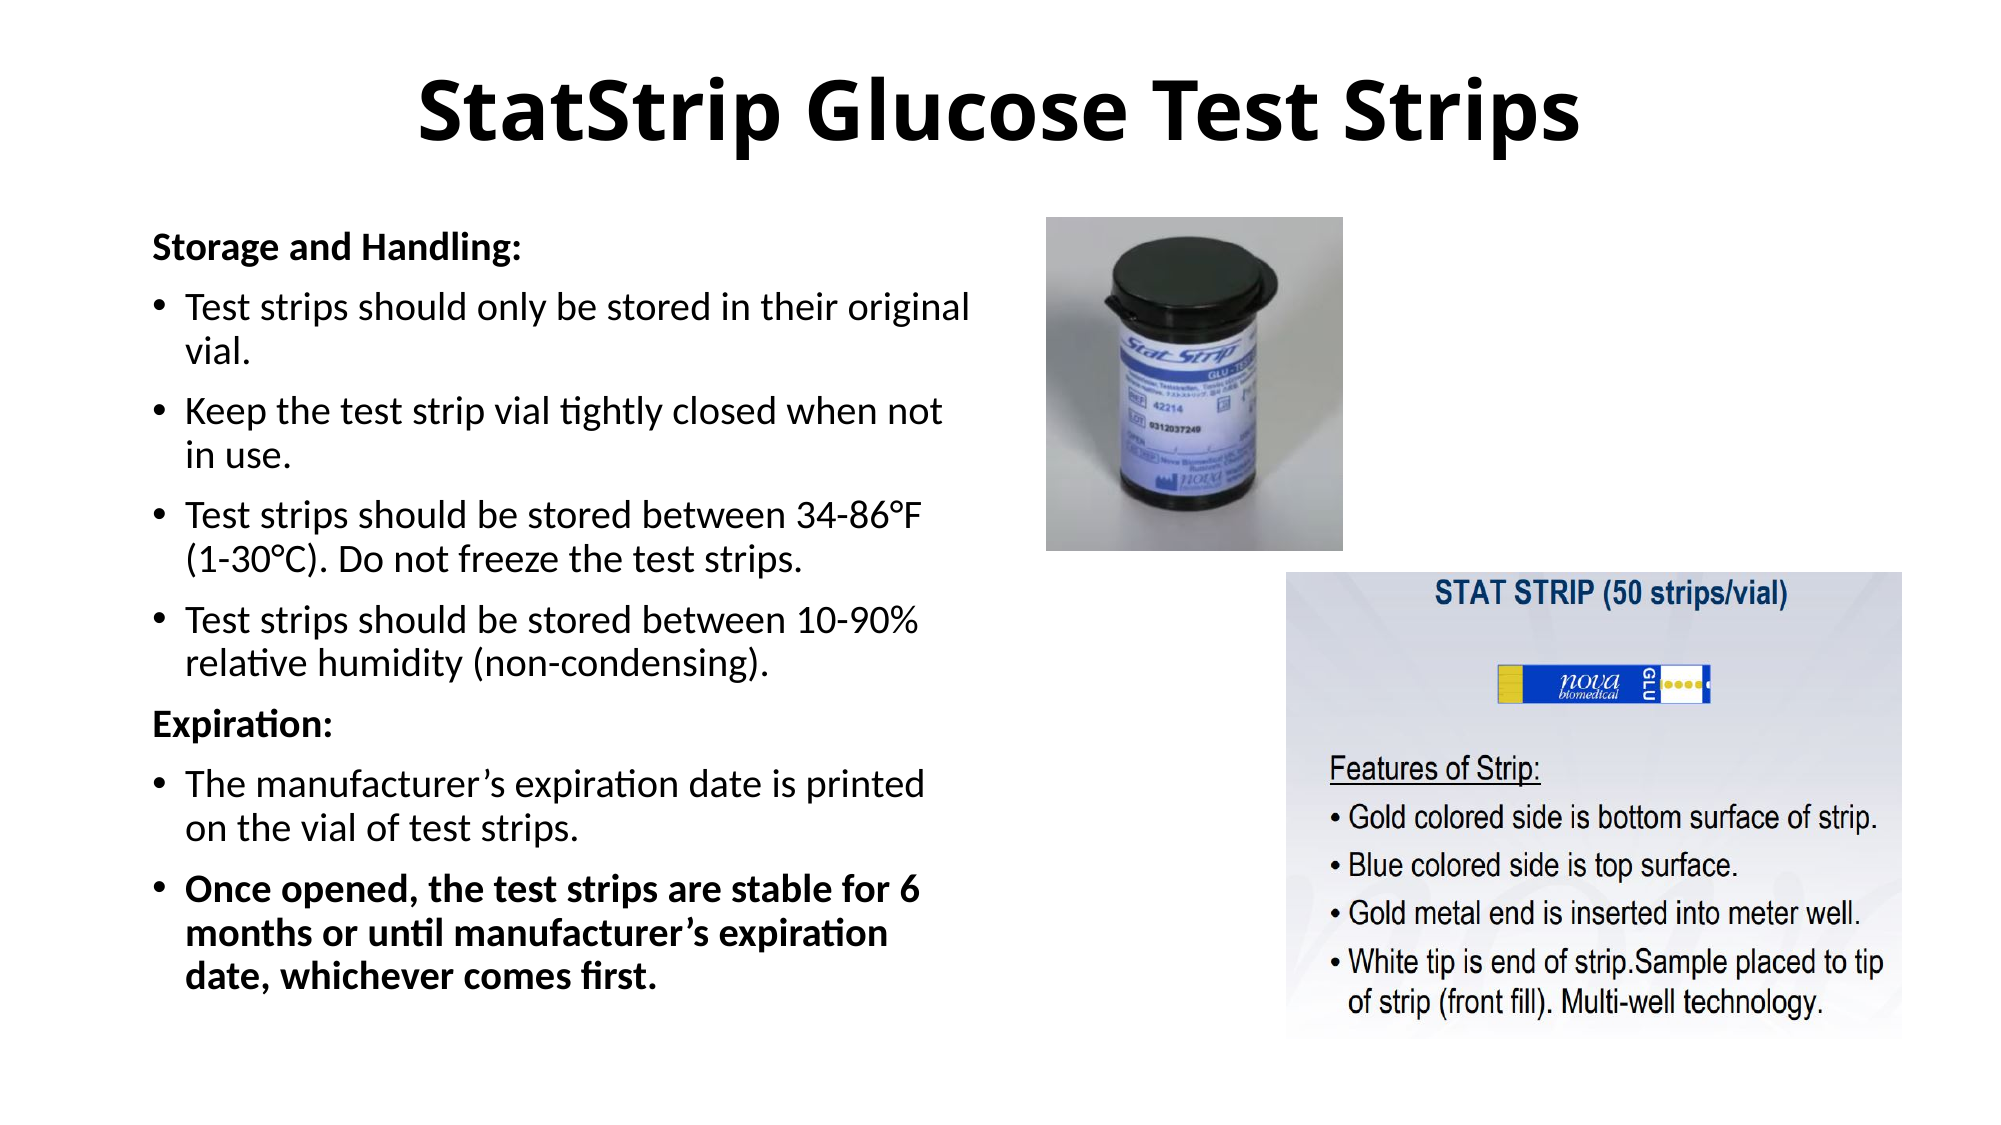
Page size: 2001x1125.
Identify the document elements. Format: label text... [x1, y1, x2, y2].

title StatStrip Glucose Test Strips [137, 59, 1863, 167]
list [1046, 217, 1343, 551]
list Storage and Handling: Test strips should only be stored in their original vial. Keep the test strip vial tightly closed when not in use. Test strips should be stored between 34-86°F (1-30°C). Do not freeze the test strips. Test strips should be stored between 10-90% relative humidity (non-condensing). Expiration: The manufacturer’s expiration date is printed on the vial of test strips. Once opened, the test strips are stable for 6 months or until manufacturer’s expiration date, whichever comes first. [137, 217, 988, 1014]
picture [1286, 572, 1902, 1039]
